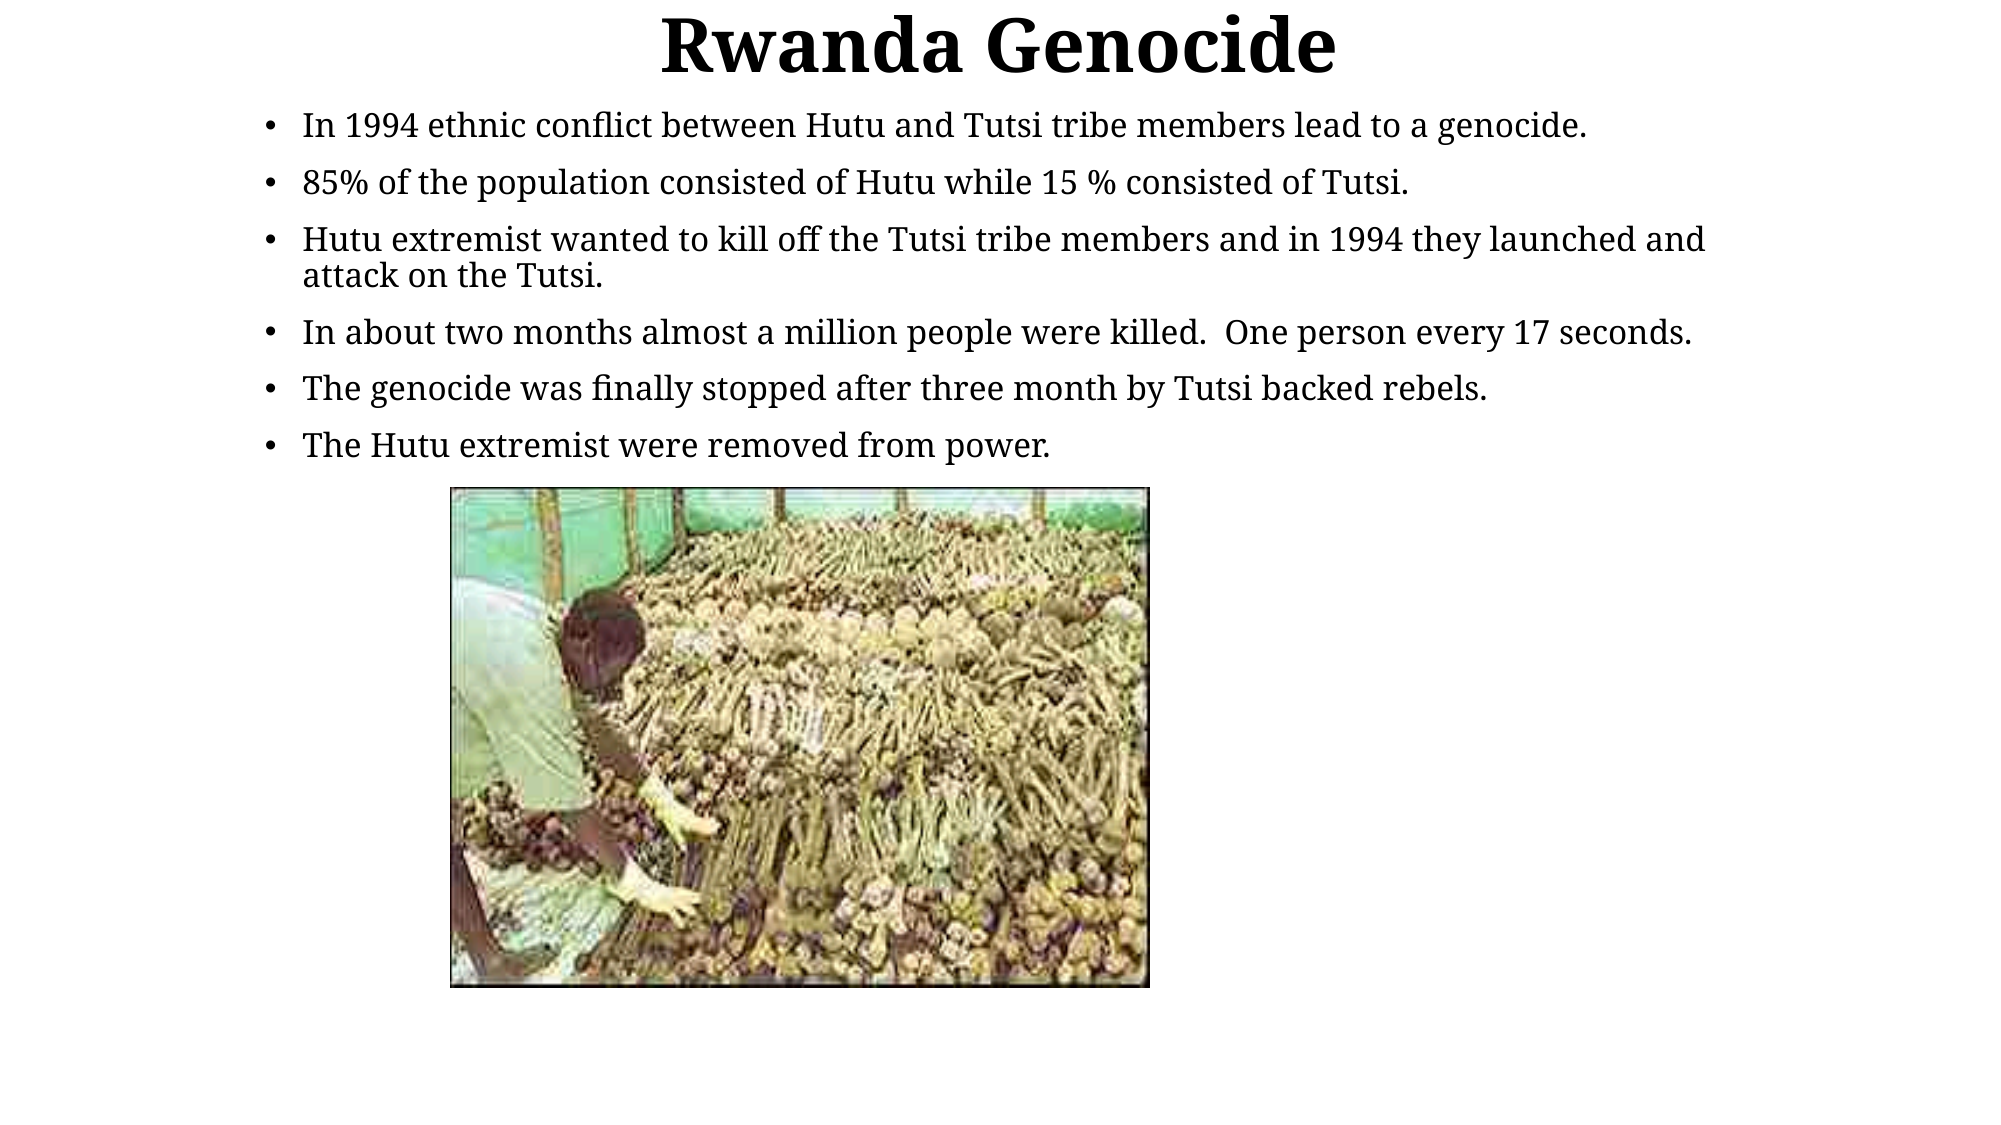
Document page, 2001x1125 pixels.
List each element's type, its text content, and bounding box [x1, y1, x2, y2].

picture [449, 487, 1150, 988]
list Rwanda Genocide In 1994 ethnic conflict between Hutu and Tutsi tribe members lead to a genocide. 85% of the population consisted of Hutu while 15 % consisted of Tutsi. Hutu extremist wanted to kill off the Tutsi tribe members and in 1994 they launched and attack on the Tutsi. In about two months almost a million people were killed. One person every 17 seconds. The genocide was finally stopped after three month by Tutsi backed rebels. The Hutu extremist were removed from power. [249, 0, 1750, 1125]
